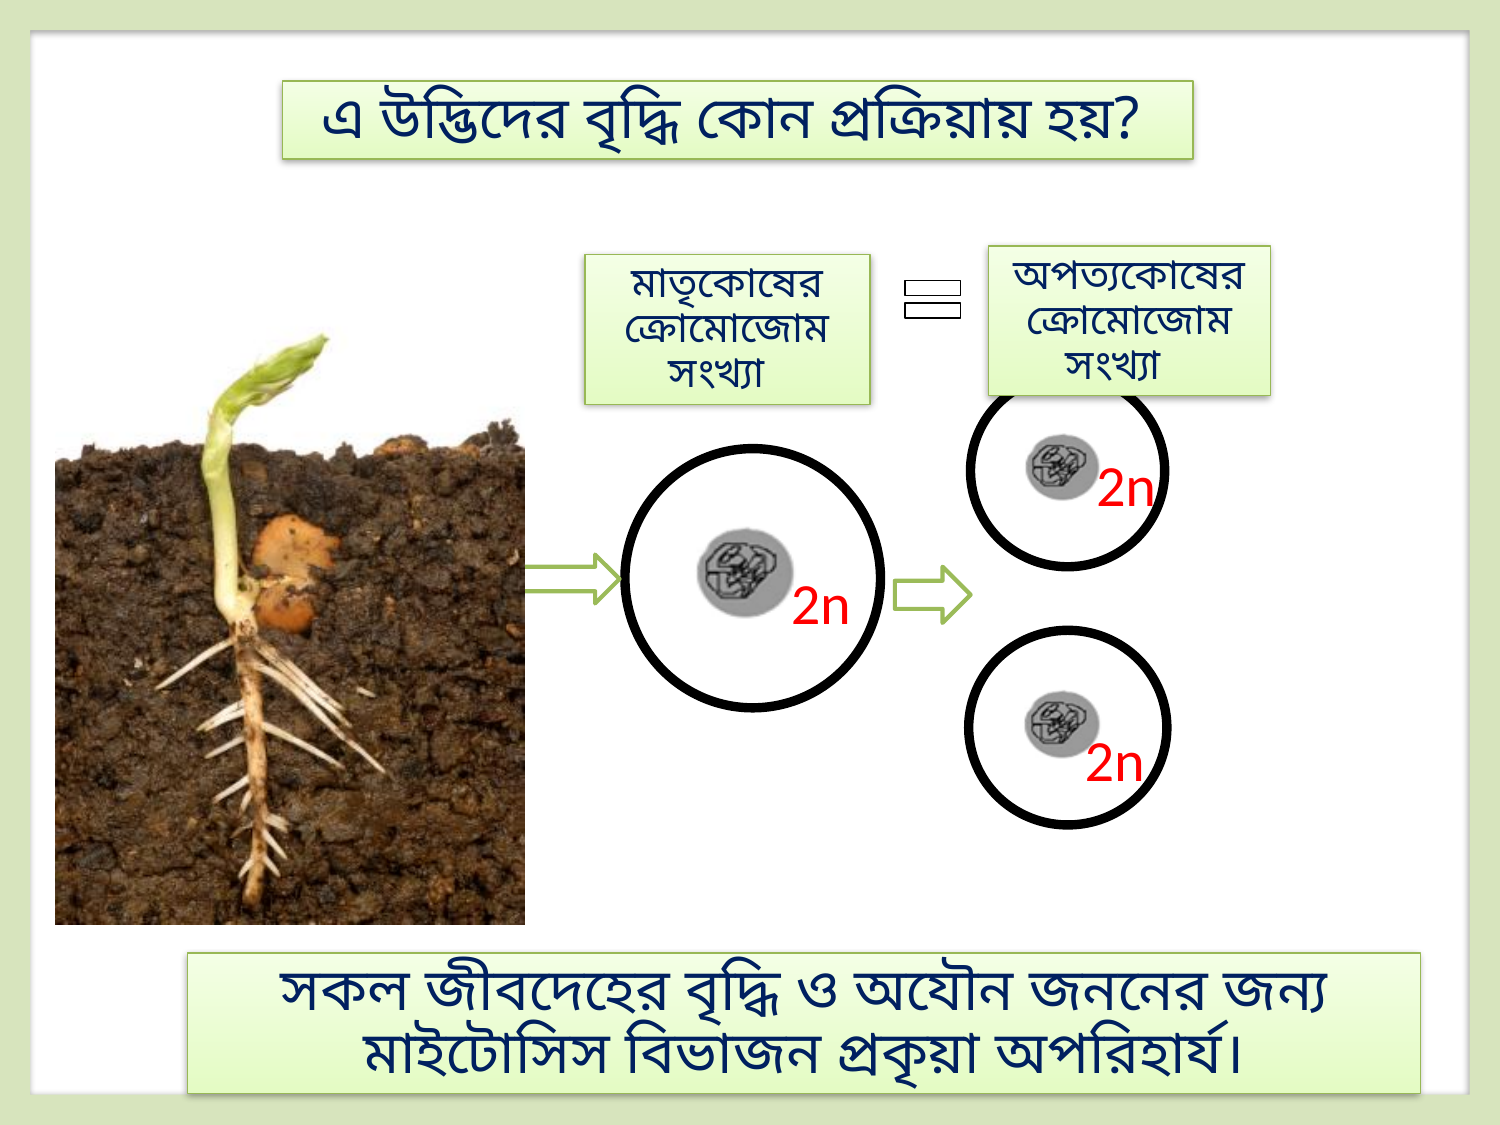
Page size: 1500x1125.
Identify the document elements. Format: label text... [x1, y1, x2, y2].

text_box [531, 552, 619, 606]
text_box অপত্যকোষের ক্রোমোজোম সংখ্যা [988, 245, 1271, 396]
text_box মাতৃকোষের ক্রোমোজোম সংখ্যা [584, 254, 871, 405]
text_box [0, 0, 1500, 1125]
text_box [968, 630, 1196, 826]
text_box এ উদ্ভিদের বৃদ্ধি কোন প্রক্রিয়ায় হয়? [282, 80, 1194, 160]
text_box সকল জীবদেহের বৃদ্ধি ও অযৌন জননের জন্য মাইটোসিস বিভাজন প্রকৃয়া অপরিহার্য। [187, 952, 1421, 1094]
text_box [624, 448, 881, 709]
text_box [970, 374, 1201, 567]
text_box [903, 278, 963, 298]
picture [55, 221, 525, 926]
text_box [903, 301, 963, 320]
text_box [892, 564, 973, 625]
